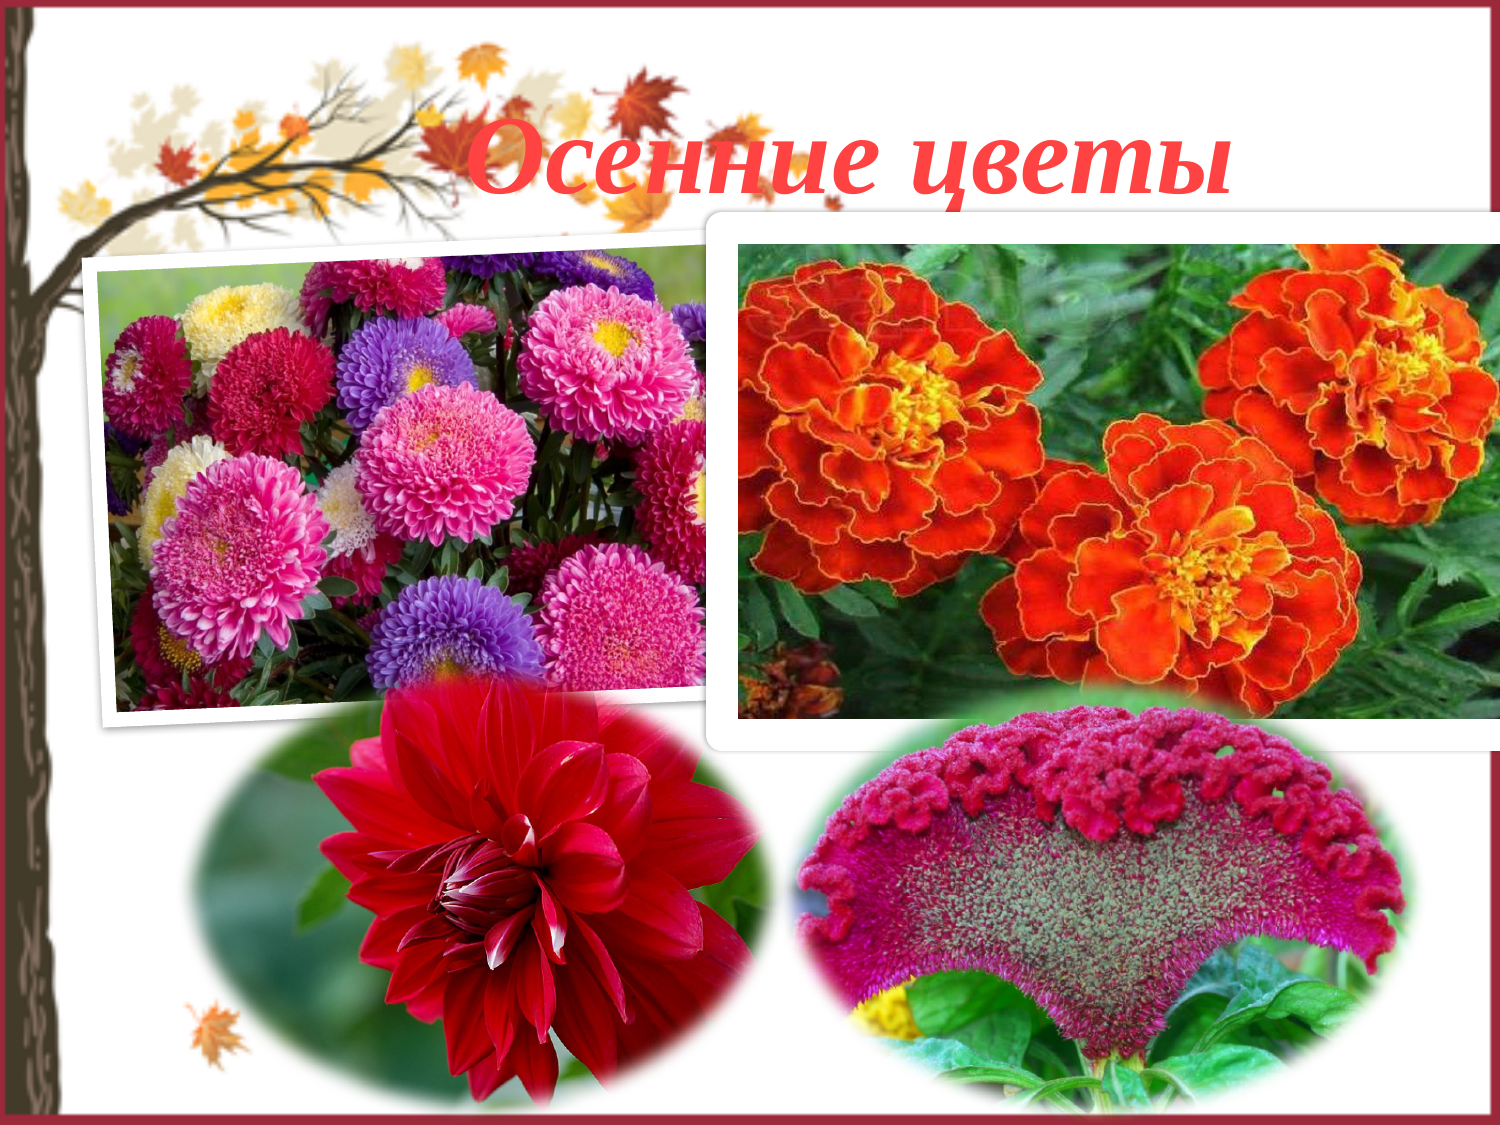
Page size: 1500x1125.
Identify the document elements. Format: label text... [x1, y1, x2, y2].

title Задание «Установите порядок слов в предложении». [0, 0, 1500, 1125]
title Осенние цветы [174, 54, 1500, 243]
picture [97, 243, 1500, 1125]
